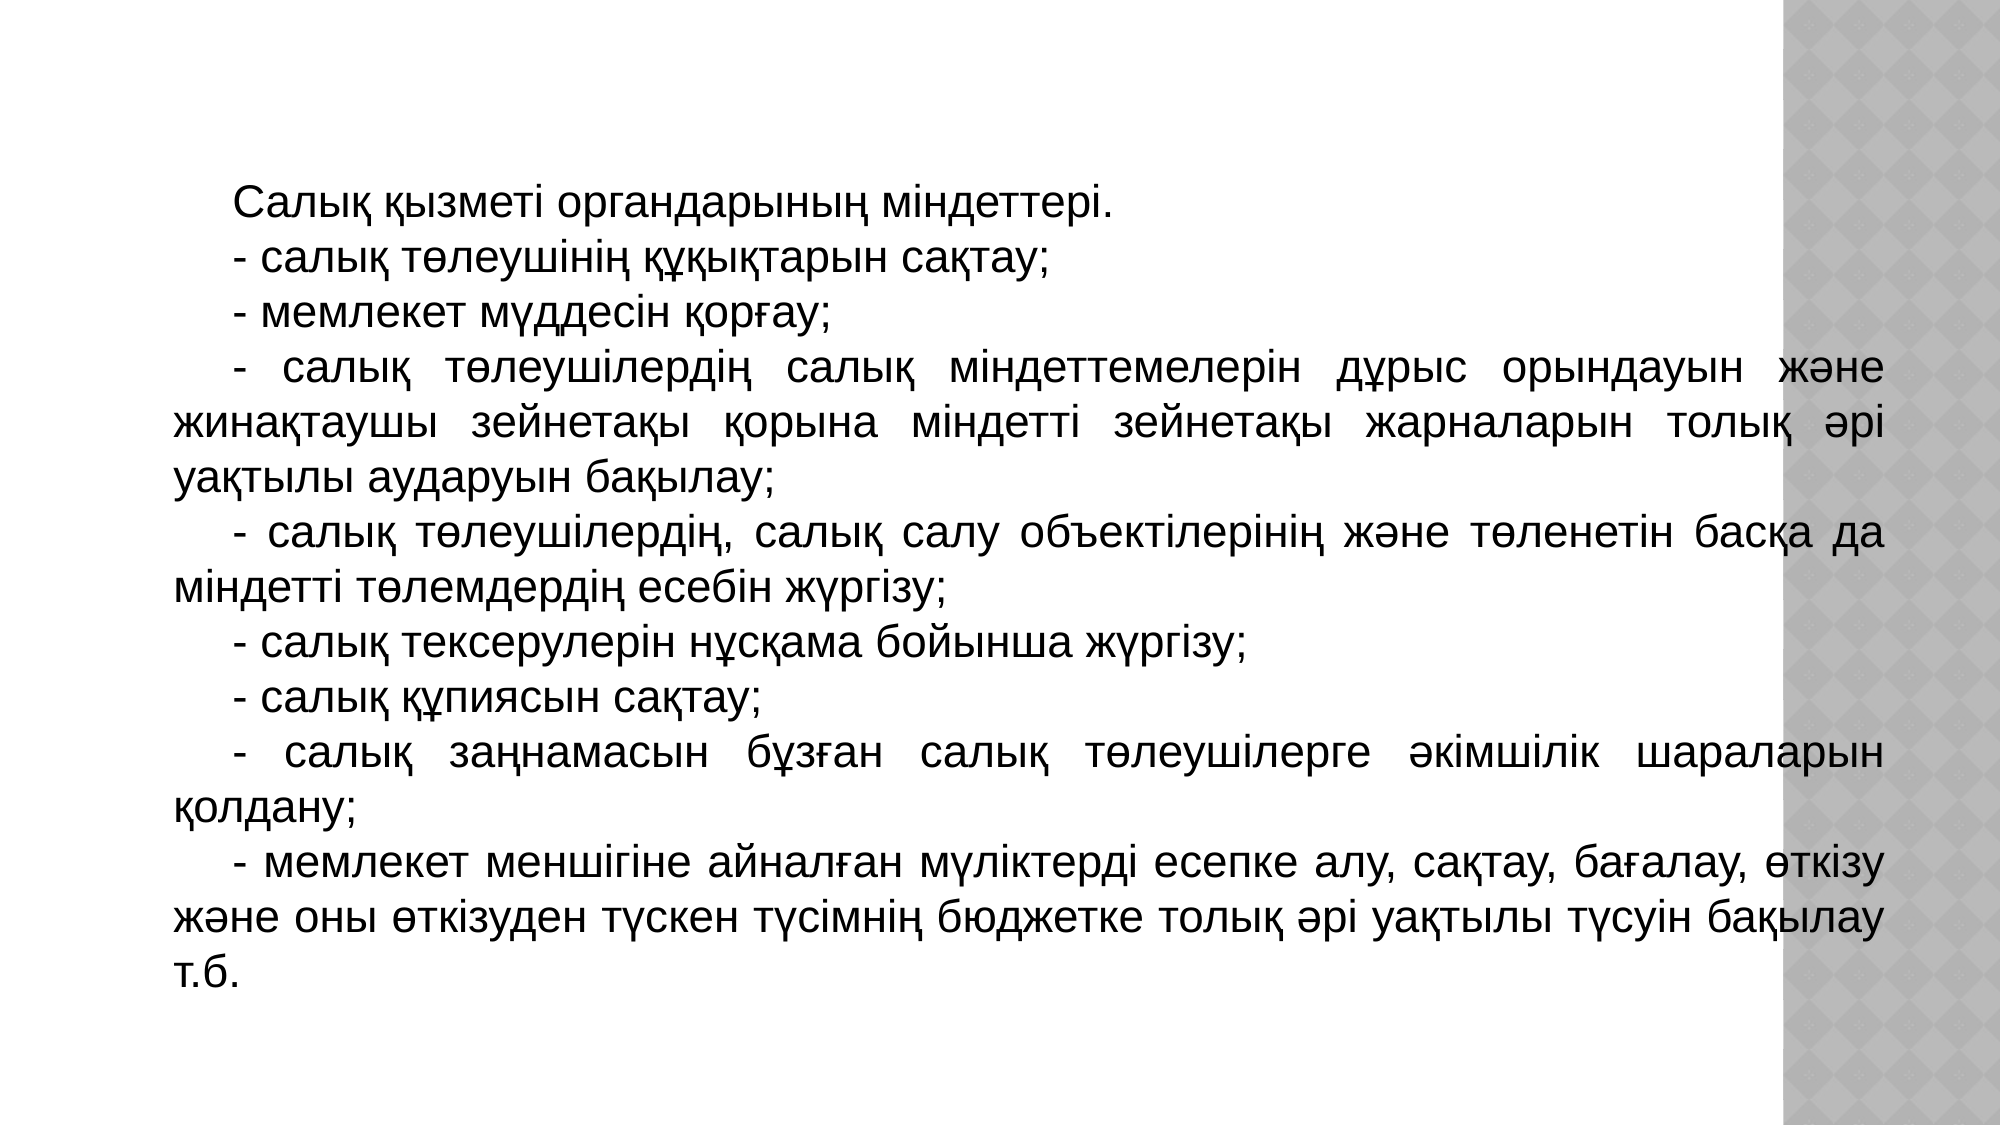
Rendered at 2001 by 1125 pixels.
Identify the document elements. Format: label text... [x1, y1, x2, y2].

text_box Салық қызметі органдарының міндеттері. - салық төлеушінің құқықтарын сақтау; - мемлекет мүддесін қорғау; - салық төлеушілердің салық міндеттемелерін дұрыс орындауын және жинақтаушы зейнетақы қорына міндетті зейнетақы жарналарын толық әрі уақтылы аударуын бақылау; - салық төлеушілердің, салық салу объектілерінің және төленетін басқа да міндетті төлемдердің есебін жүргізу; - салық тексерулерін нұсқама бойынша жүргізу; - салық құпиясын сақтау; - салық заңнамасын бұзған салық төлеушілерге әкімшілік шараларын қолдану; - мемлекет меншігіне айналған мүліктерді есепке алу, сақтау, бағалау, өткізу және оны өткізуден түскен түсімнің бюджетке толық әрі уақтылы түсуін бақылау т.б. [158, 109, 1901, 1004]
